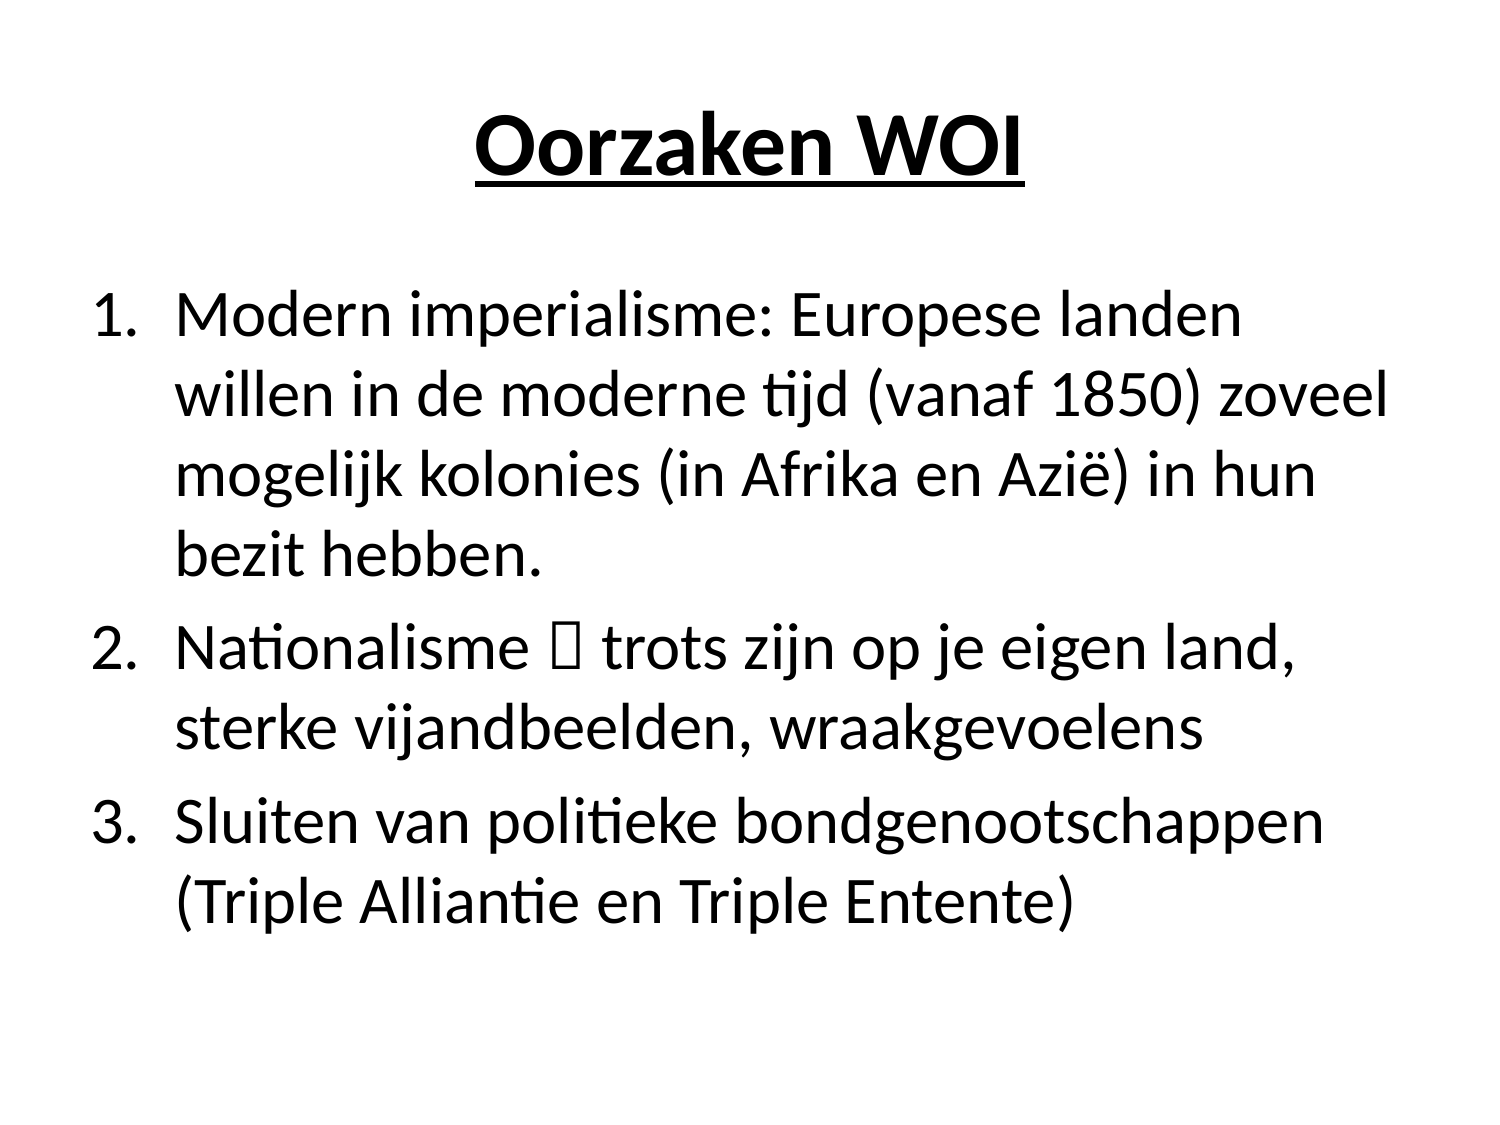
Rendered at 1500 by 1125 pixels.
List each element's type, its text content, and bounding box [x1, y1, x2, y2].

list Modern imperialisme: Europese landen willen in de moderne tijd (vanaf 1850) zoveel mogelijk kolonies (in Afrika en Azië) in hun bezit hebben. Nationalisme  trots zijn op je eigen land, sterke vijandbeelden, wraakgevoelens Sluiten van politieke bondgenootschappen (Triple Alliantie en Triple Entente) [75, 262, 1425, 1005]
title Oorzaken WOI [75, 45, 1425, 233]
